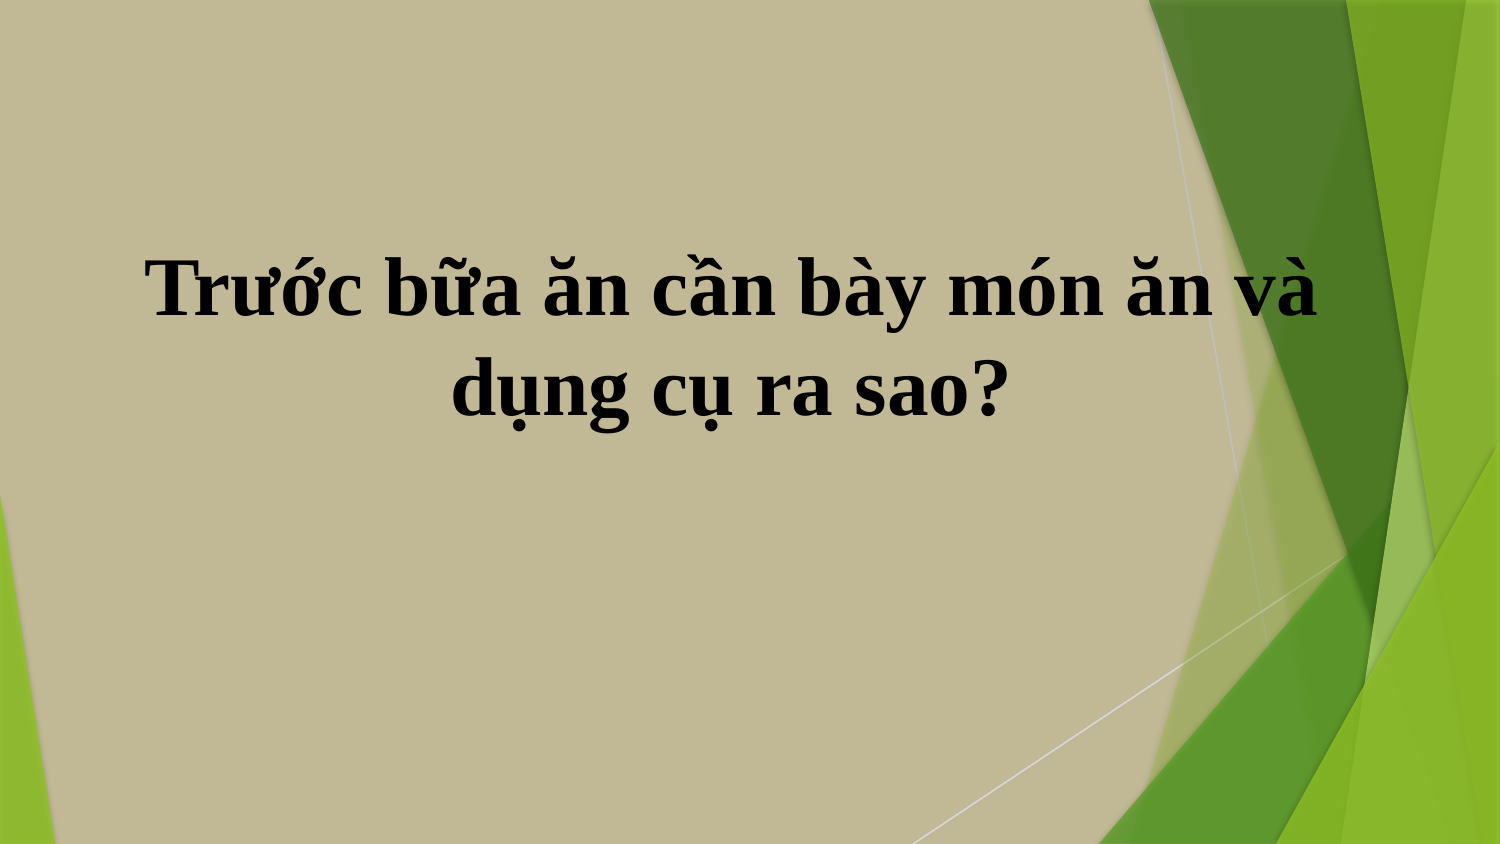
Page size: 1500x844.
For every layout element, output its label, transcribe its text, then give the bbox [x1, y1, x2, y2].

text_box Trước bữa ăn cần bày món ăn và dụng cụ ra sao? [75, 224, 1388, 440]
